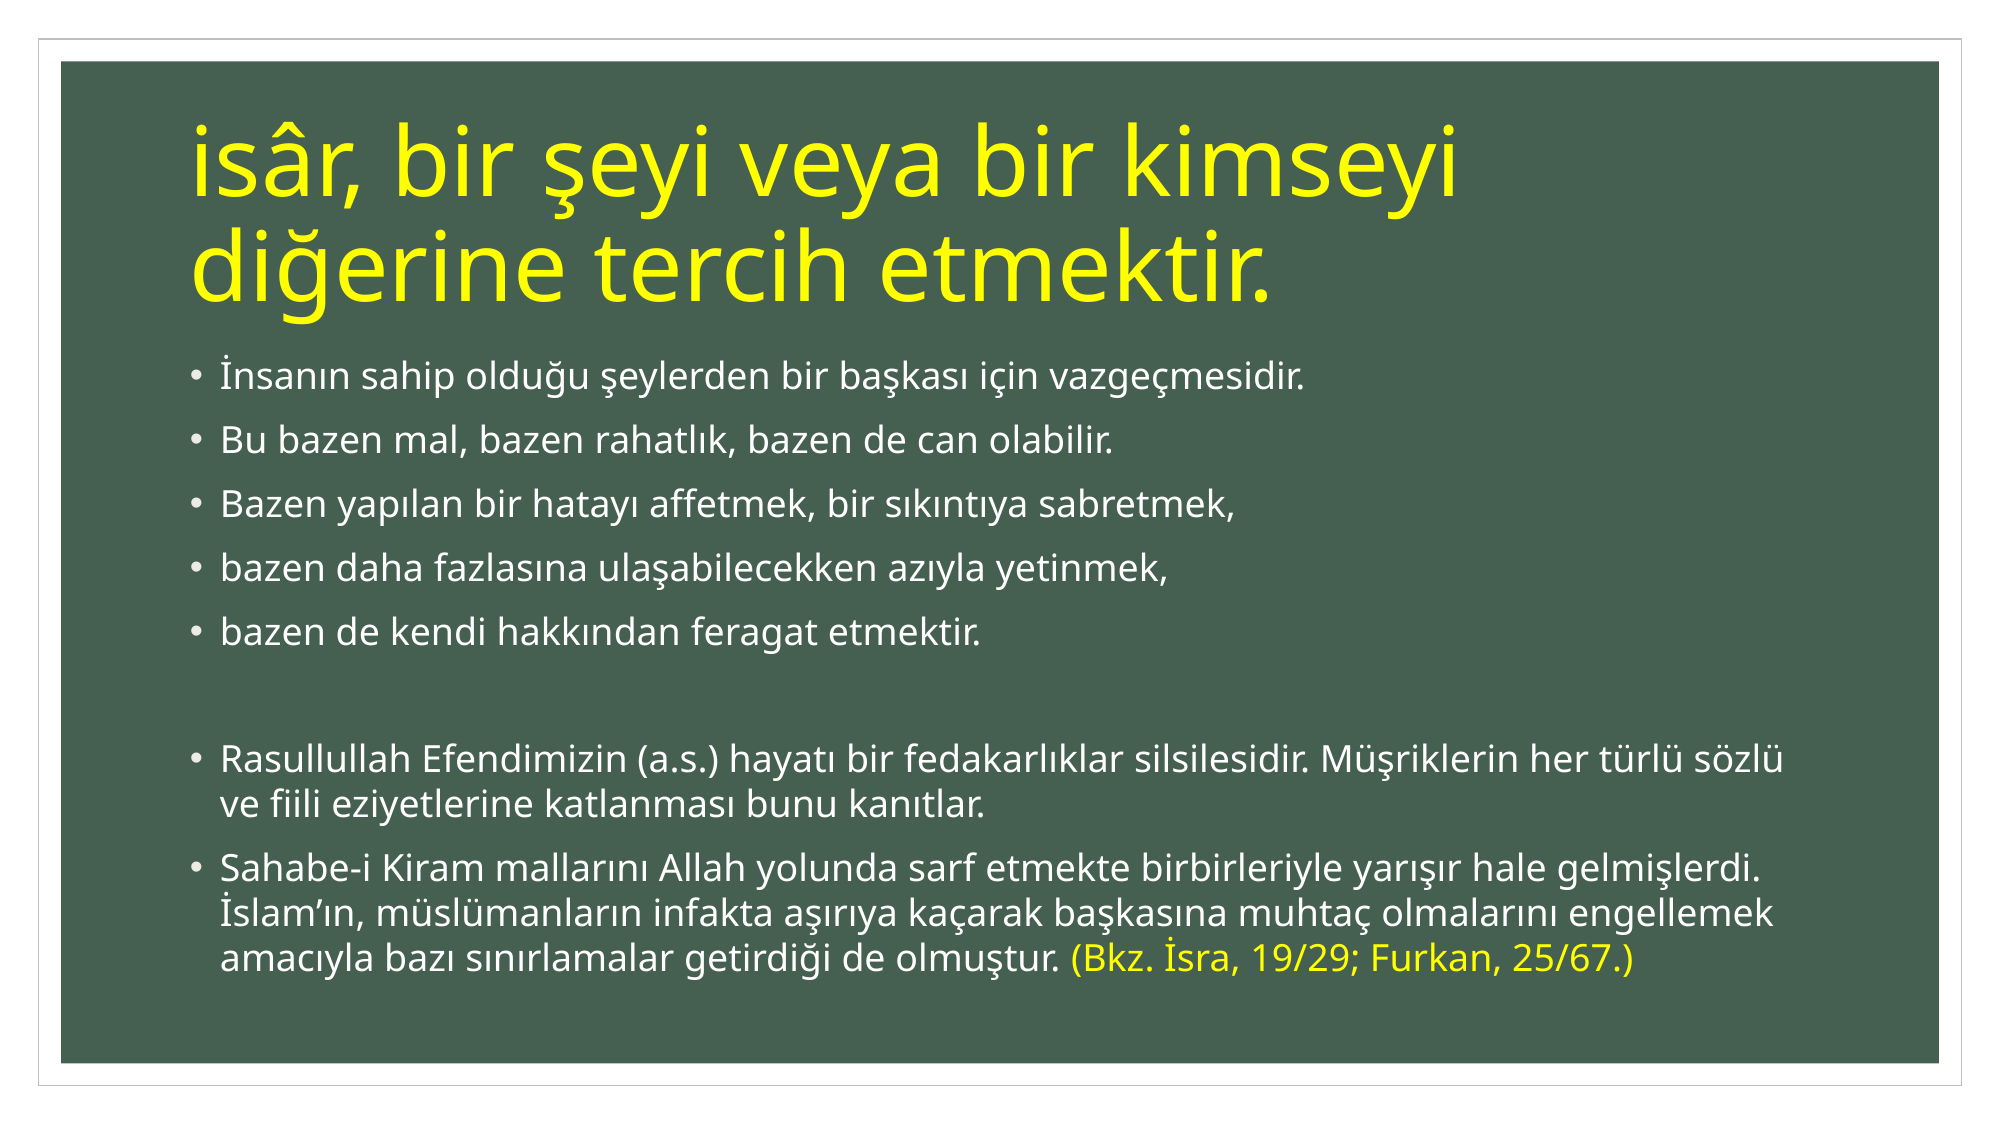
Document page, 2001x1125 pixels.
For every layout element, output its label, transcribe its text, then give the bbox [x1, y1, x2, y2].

title isâr, bir şeyi veya bir kimseyi diğerine tercih etmektir. [174, 105, 1825, 331]
list İnsanın sahip olduğu şeylerden bir başkası için vazgeçmesidir. Bu bazen mal, bazen rahatlık, bazen de can olabilir. Bazen yapılan bir hatayı affetmek, bir sıkıntıya sabretmek, bazen daha fazlasına ulaşabilecekken azıyla yetinmek, bazen de kendi hakkından feragat etmektir. Rasullullah Efendimizin (a.s.) hayatı bir fedakarlıklar silsilesidir. Müşriklerin her türlü sözlü ve fiili eziyetlerine katlanması bunu kanıtlar. Sahabe-i Kiram mallarını Allah yolunda sarf etmekte birbirleriyle yarışır hale gelmişlerdi. İslam’ın, müslümanların infakta aşırıya kaçarak başkasına muhtaç olmalarını engellemek amacıyla bazı sınırlamalar getirdiği de olmuştur. (Bkz. İsra, 19/29; Furkan, 25/67.) [174, 345, 1825, 990]
